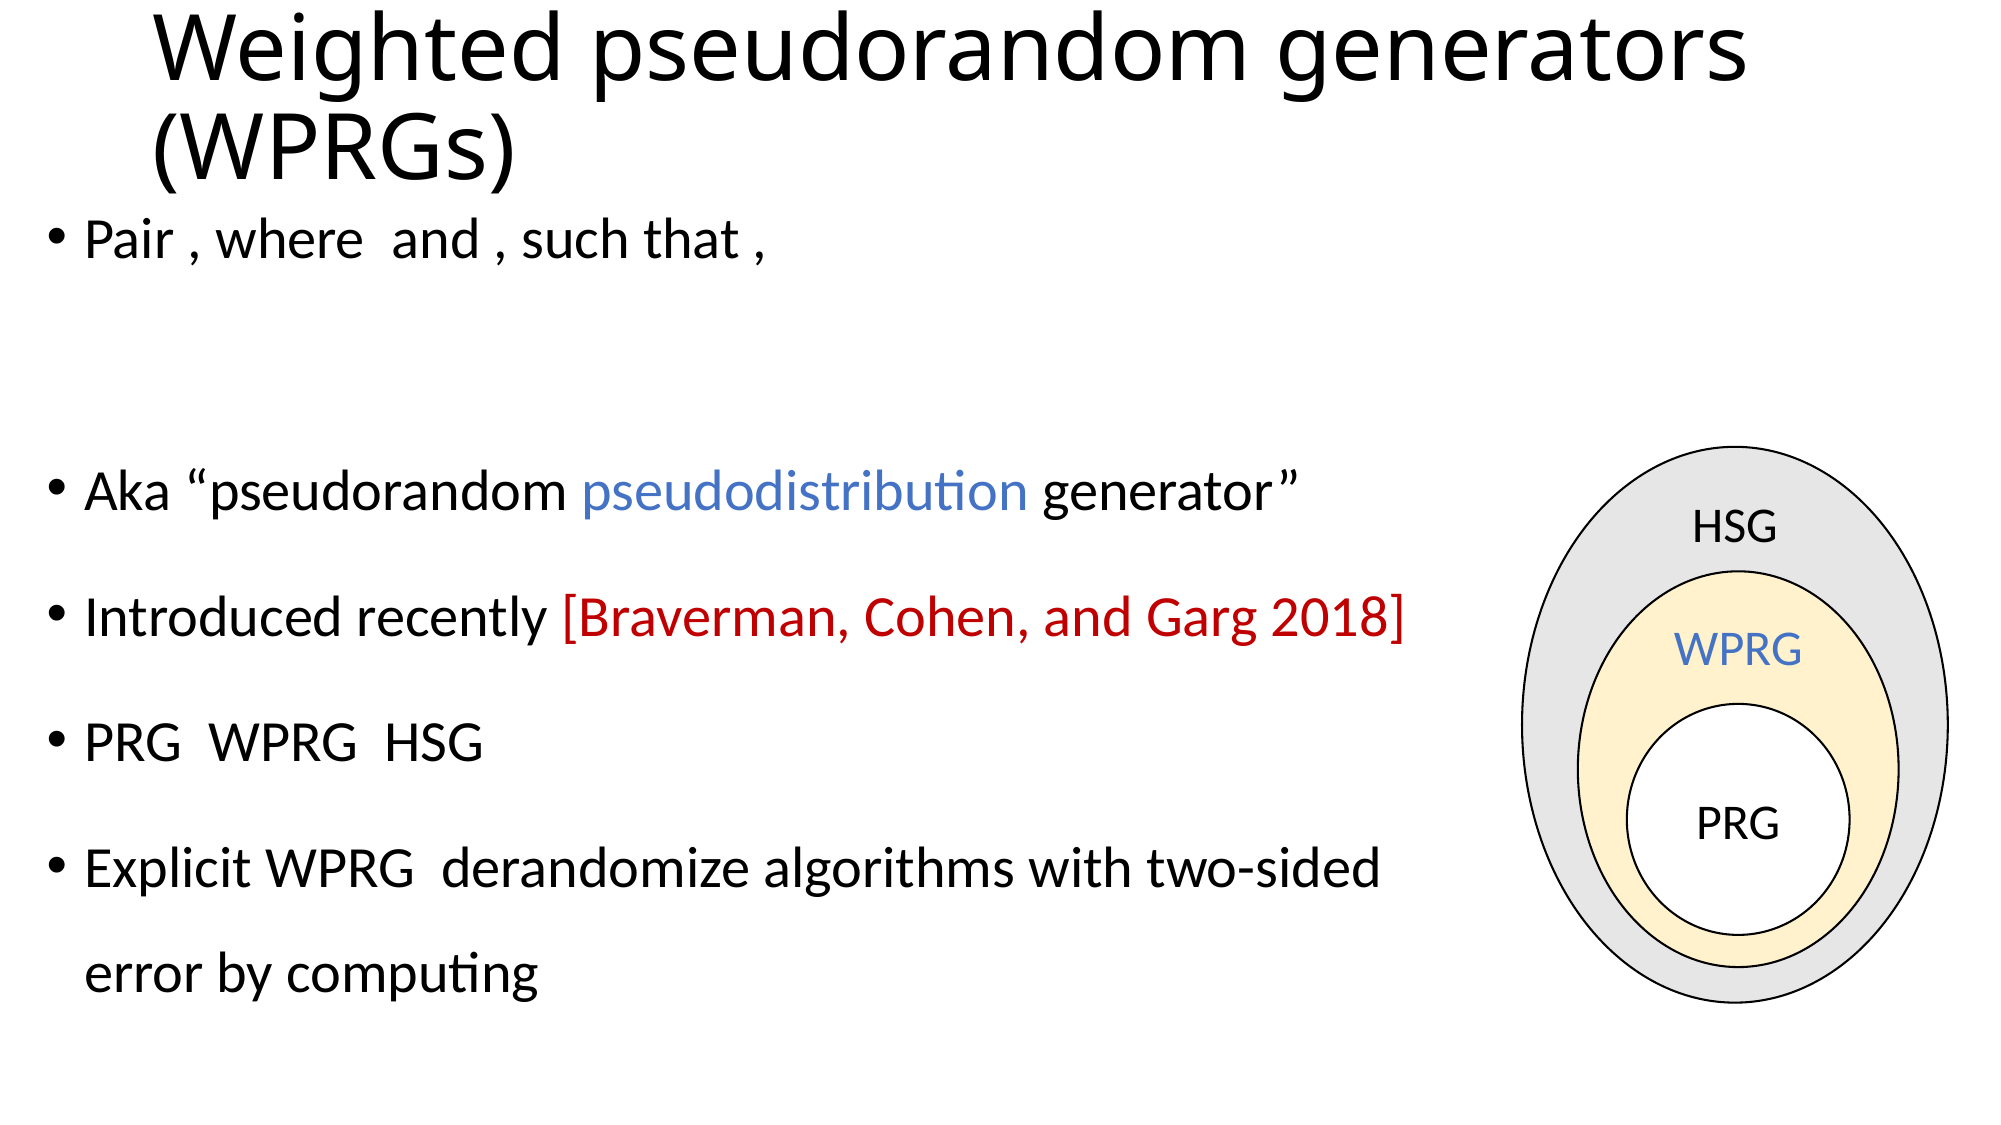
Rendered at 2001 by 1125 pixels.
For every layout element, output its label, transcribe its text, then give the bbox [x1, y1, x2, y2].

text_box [1521, 446, 1948, 1003]
title Weighted pseudorandom generators (WPRGs) [137, 0, 1903, 210]
